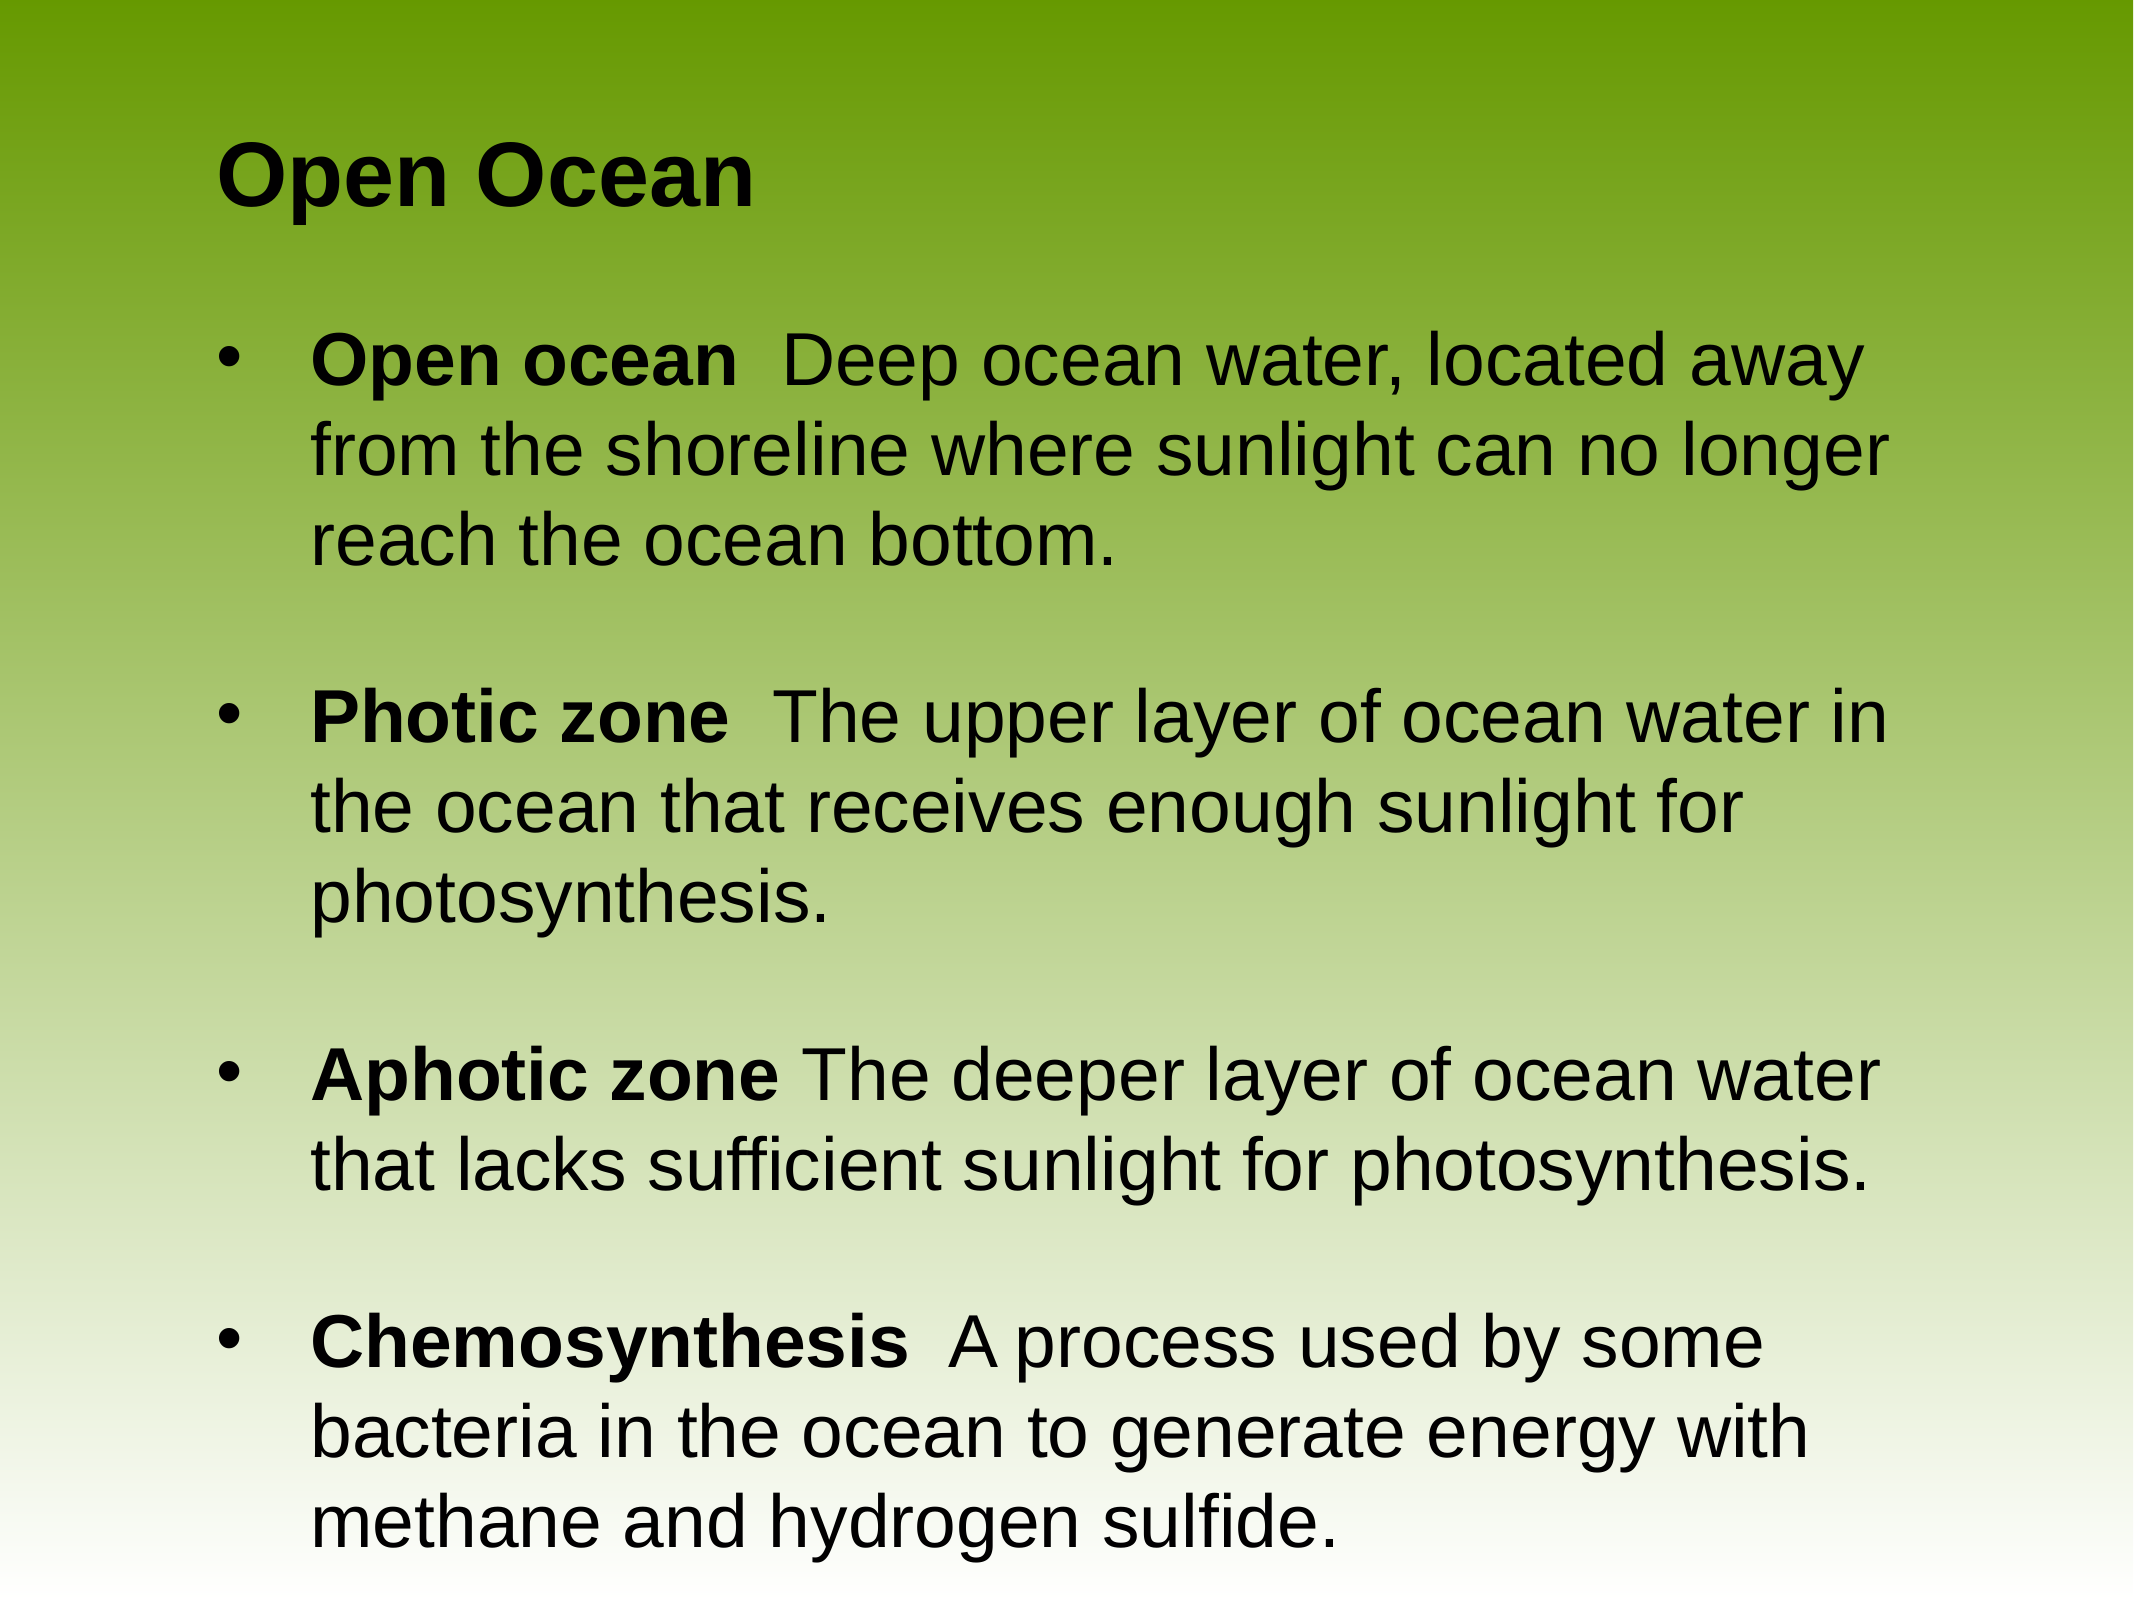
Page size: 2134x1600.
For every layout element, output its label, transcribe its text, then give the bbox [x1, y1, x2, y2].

title Open Ocean [208, 0, 1925, 372]
list Open ocean Deep ocean water, located away from the shoreline where sunlight can no longer reach the ocean bottom. Photic zone The upper layer of ocean water in the ocean that receives enough sunlight for photosynthesis. Aphotic zone The deeper layer of ocean water that lacks sufficient sunlight for photosynthesis. Chemosynthesis A process used by some bacteria in the ocean to generate energy with methane and hydrogen sulfide. [208, 457, 1925, 1416]
